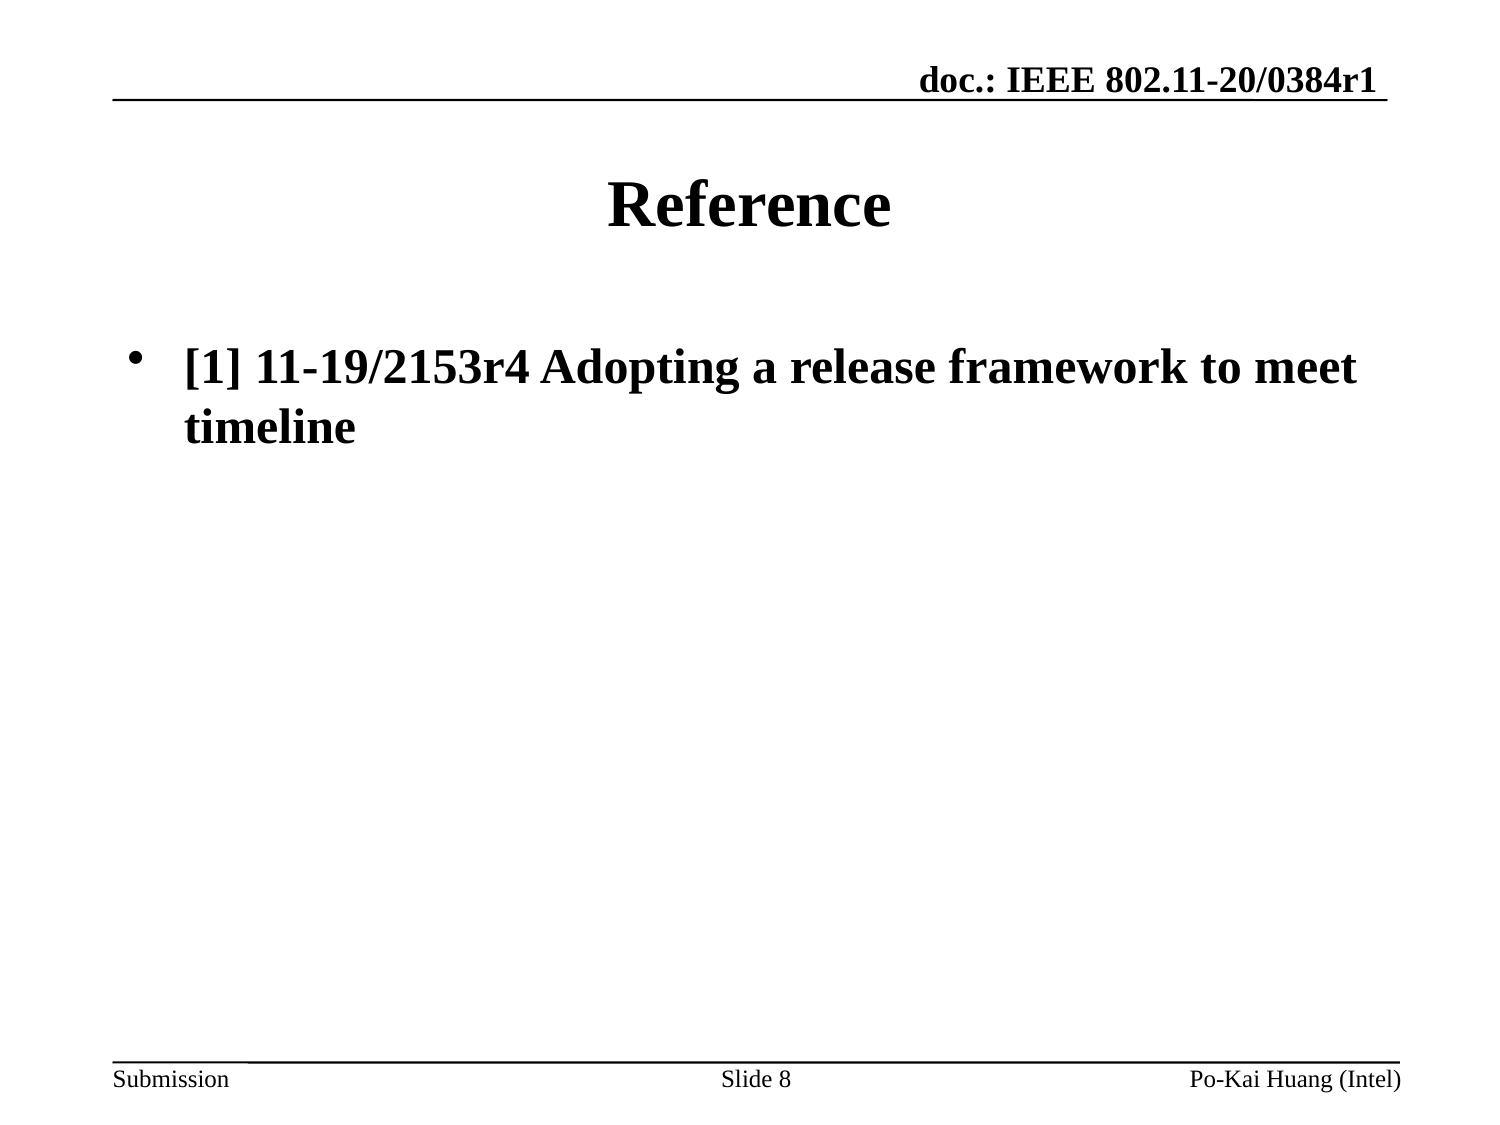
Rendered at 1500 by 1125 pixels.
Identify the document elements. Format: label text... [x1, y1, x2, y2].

footer Po-Kai Huang (Intel) [1186, 1061, 1402, 1093]
title Reference [112, 112, 1388, 288]
slide_number Slide 8 [712, 1061, 800, 1093]
list [1] 11-19/2153r4 Adopting a release framework to meet timeline [112, 326, 1388, 1002]
